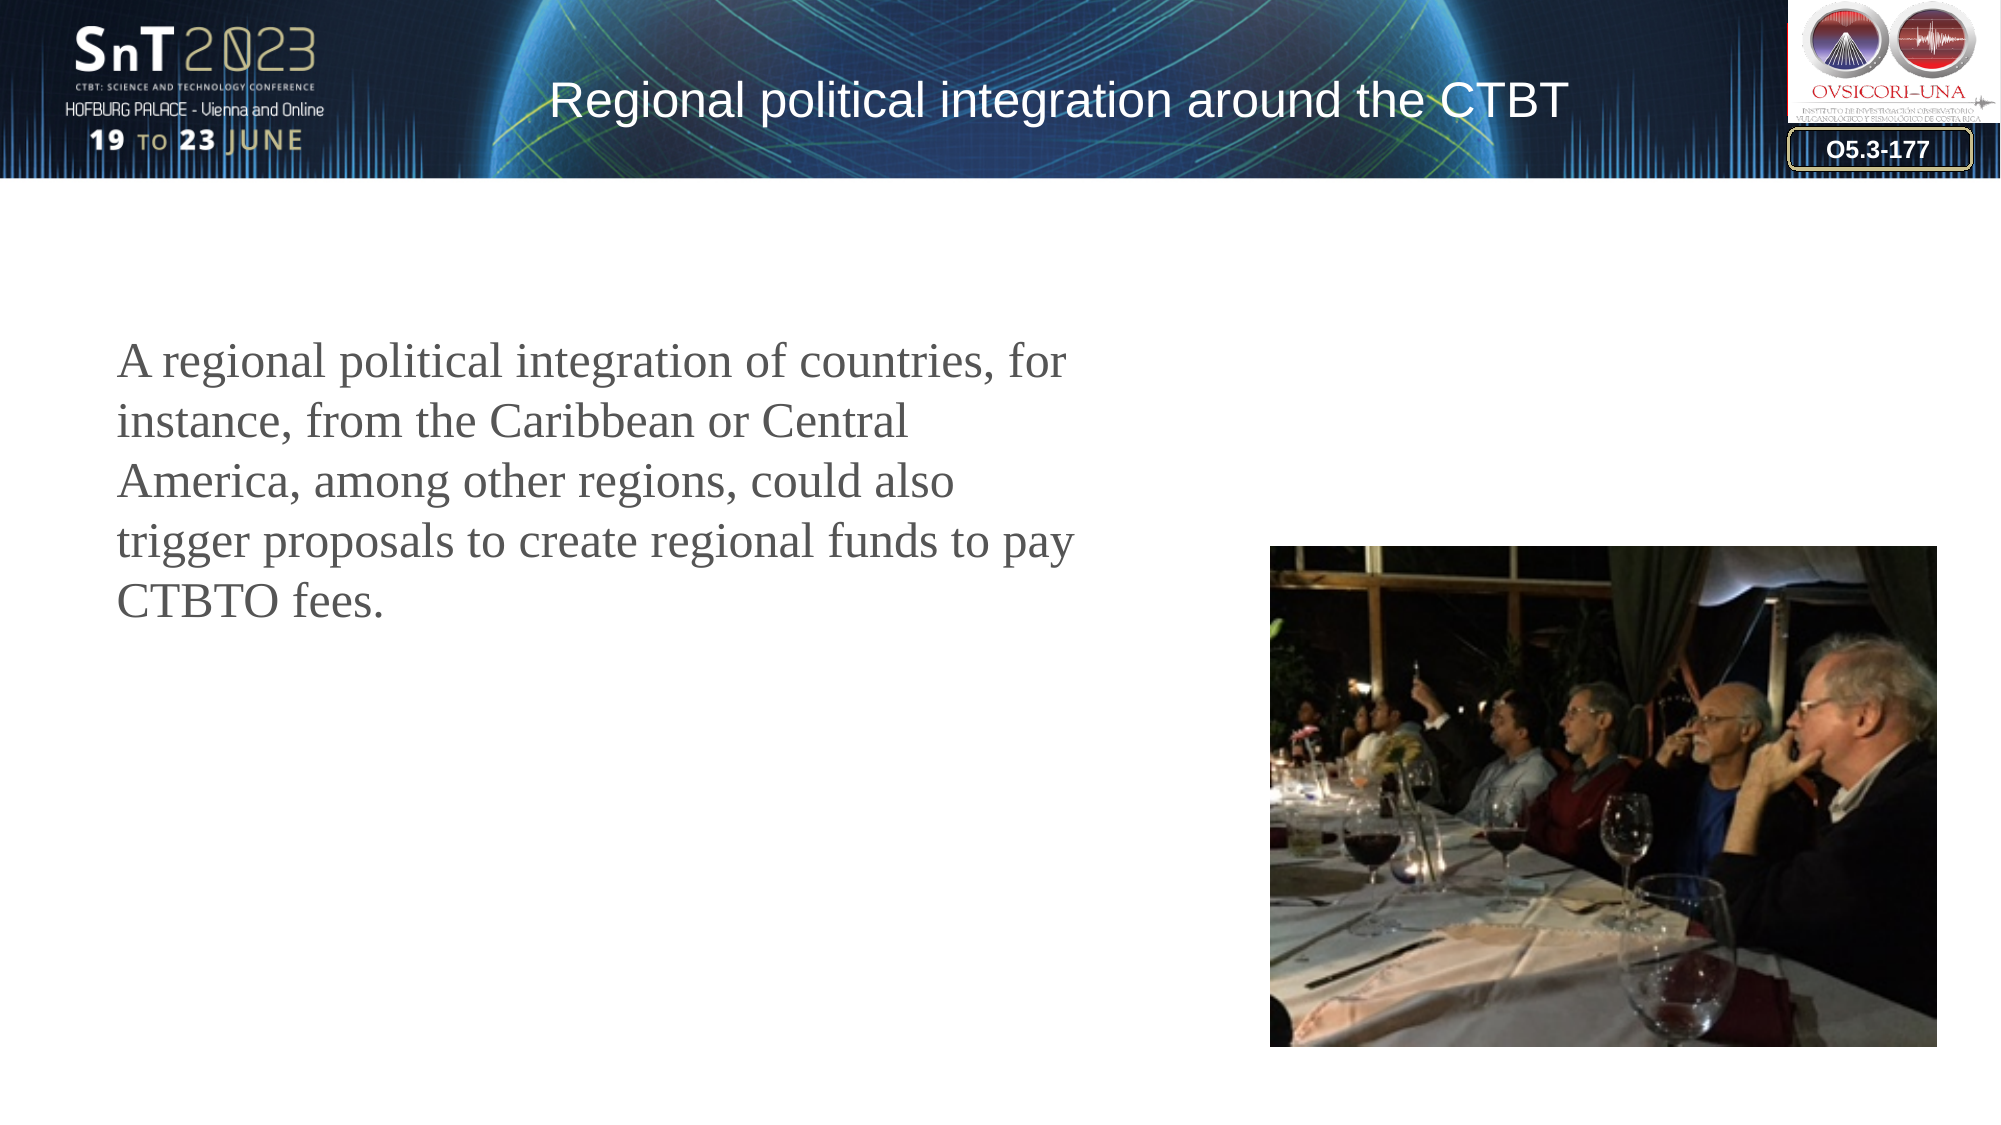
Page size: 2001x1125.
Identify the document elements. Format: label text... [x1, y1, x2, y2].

text_box Regional political integration around the CTBT [359, 43, 1760, 136]
text_box A regional political integration of countries, for instance, from the Caribbean or Central America, among other regions, could also trigger proposals to create regional funds to pay CTBTO fees. [101, 319, 1116, 635]
picture [0, 0, 2001, 1125]
text_box O5.3-177 [1752, 123, 2000, 171]
